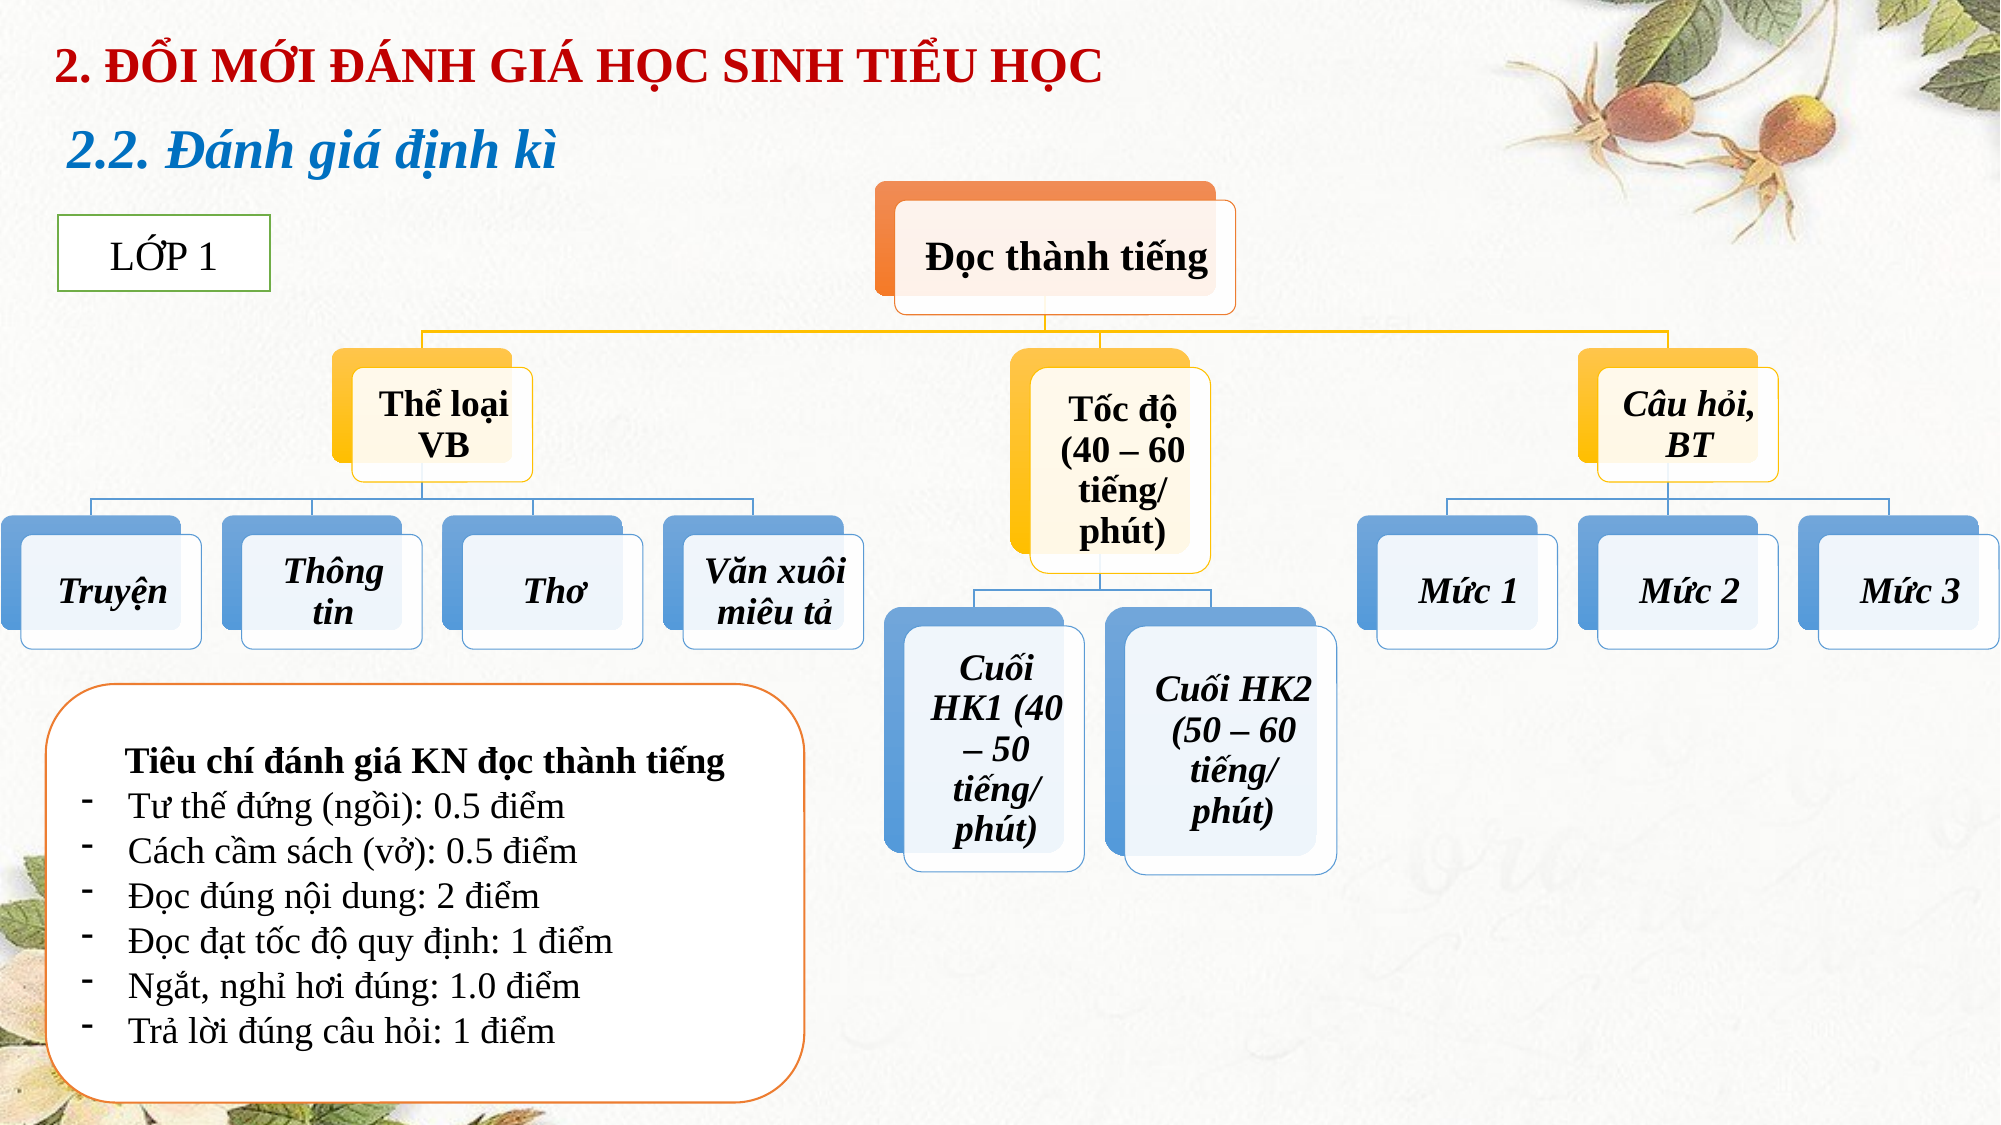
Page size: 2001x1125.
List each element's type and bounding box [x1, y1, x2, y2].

text_box [0, 83, 2000, 973]
picture [0, 0, 2000, 83]
picture [0, 973, 2000, 1125]
